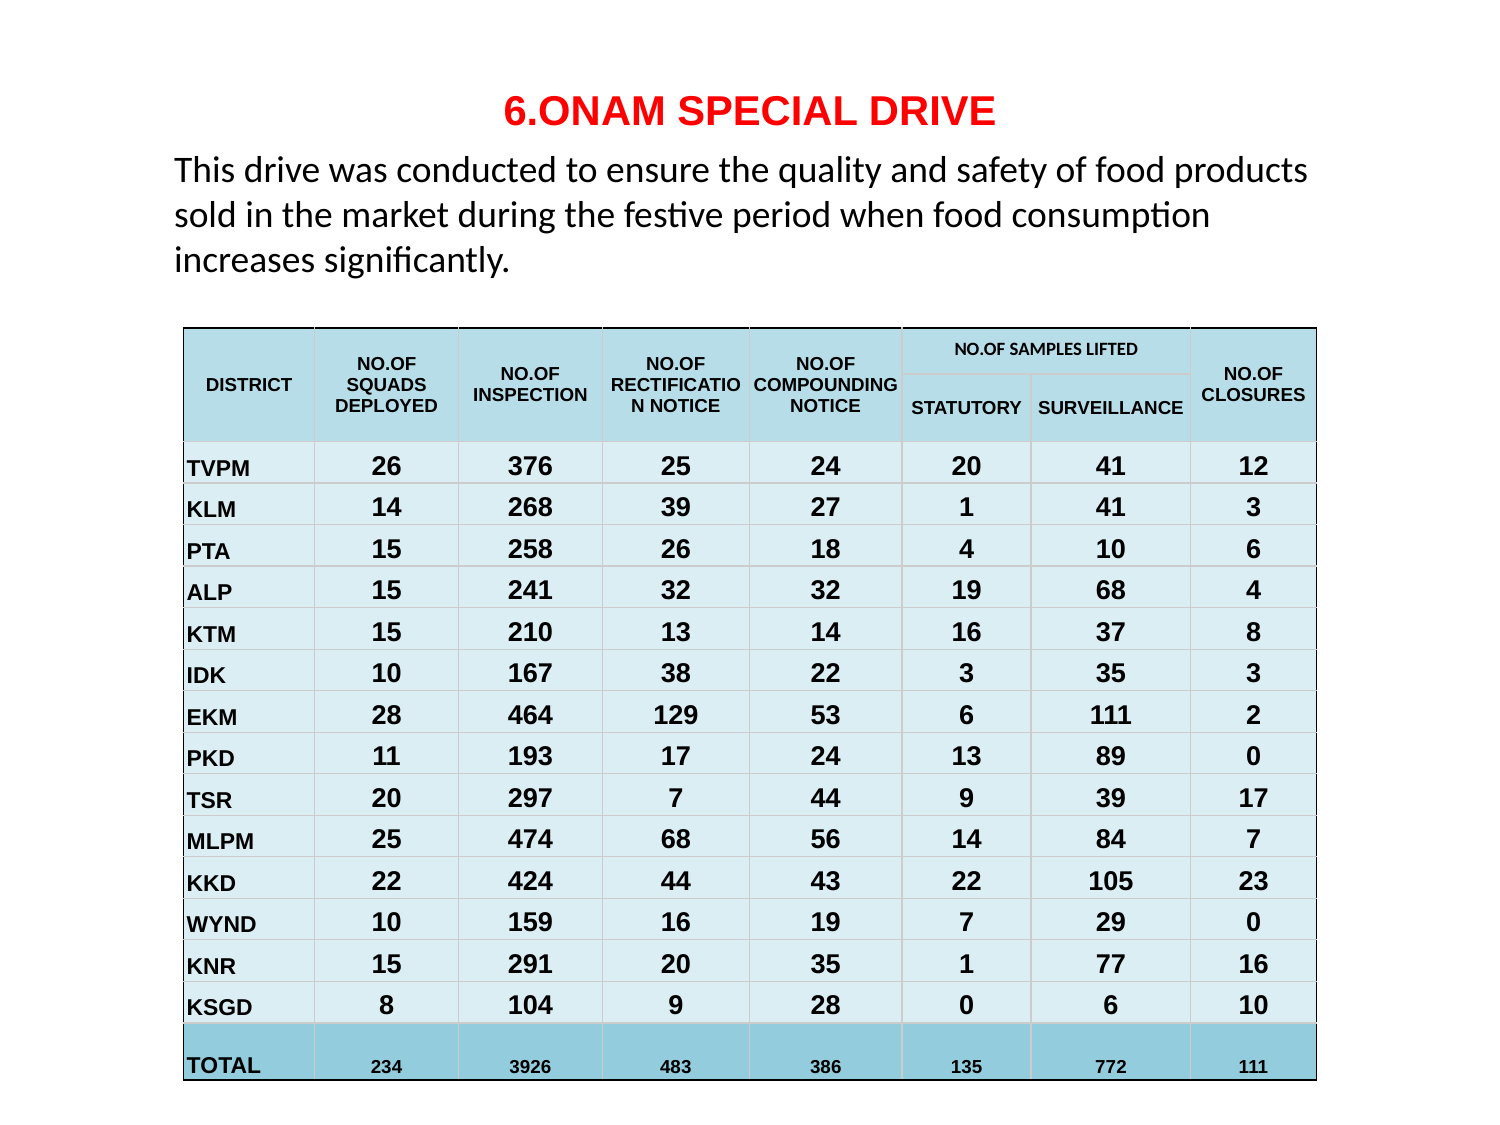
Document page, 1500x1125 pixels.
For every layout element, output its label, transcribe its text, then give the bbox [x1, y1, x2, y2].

table_cell 35 [1032, 650, 1190, 690]
table_cell 56 [750, 816, 901, 856]
table_cell 16 [1191, 940, 1316, 981]
table_cell 16 [903, 608, 1030, 649]
table_cell 25 [315, 816, 458, 856]
table_cell KSGD [184, 982, 314, 1022]
table_cell 20 [603, 940, 749, 981]
table_cell 13 [903, 733, 1030, 773]
table_cell 104 [459, 982, 602, 1022]
table_cell 6 [1032, 982, 1190, 1022]
table_cell 386 [750, 1024, 901, 1079]
table_cell EKM [184, 691, 314, 732]
table_cell 26 [315, 442, 458, 482]
table_cell 772 [1032, 1024, 1190, 1079]
table_cell 26 [603, 525, 749, 565]
table_cell 32 [750, 567, 901, 607]
table_cell 111 [1032, 691, 1190, 732]
table_cell 483 [603, 1024, 749, 1079]
table_cell 8 [1191, 608, 1316, 649]
table_cell 424 [459, 857, 602, 898]
table_cell 24 [750, 733, 901, 773]
table_cell 39 [603, 484, 749, 524]
table_cell 3 [1191, 484, 1316, 524]
table_cell 9 [903, 774, 1030, 815]
table_cell 22 [903, 857, 1030, 898]
table_cell 24 [750, 442, 901, 482]
table_cell 1 [903, 940, 1030, 981]
text_box This drive was conducted to ensure the quality and safety of food products sold in the market during the festive period when food consumption increases significantly. [159, 137, 1341, 287]
table_cell 84 [1032, 816, 1190, 856]
table_cell 38 [603, 650, 749, 690]
table_cell 18 [750, 525, 901, 565]
table_cell 10 [315, 650, 458, 690]
table_cell 68 [1032, 567, 1190, 607]
table_cell 20 [315, 774, 458, 815]
table_cell 291 [459, 940, 602, 981]
table_cell 22 [750, 650, 901, 690]
table_cell 41 [1032, 484, 1190, 524]
table_cell 8 [315, 982, 458, 1022]
table_cell 0 [903, 982, 1030, 1022]
table_cell 15 [315, 525, 458, 565]
table_cell STATUTORY [903, 375, 1030, 441]
table_cell 44 [750, 774, 901, 815]
table_cell 464 [459, 691, 602, 732]
table_cell 9 [603, 982, 749, 1022]
table_cell 4 [1191, 567, 1316, 607]
table_cell 15 [315, 567, 458, 607]
table_cell 53 [750, 691, 901, 732]
table_cell 19 [750, 899, 901, 939]
table_cell 41 [1032, 442, 1190, 482]
table_cell IDK [184, 650, 314, 690]
table_cell 0 [1191, 899, 1316, 939]
table_cell 7 [1191, 816, 1316, 856]
table_cell 268 [459, 484, 602, 524]
table_cell 23 [1191, 857, 1316, 898]
table_cell 29 [1032, 899, 1190, 939]
table_cell ALP [184, 567, 314, 607]
table_cell 14 [750, 608, 901, 649]
table_cell 376 [459, 442, 602, 482]
table_cell TSR [184, 774, 314, 815]
table_cell KTM [184, 608, 314, 649]
table_cell 3 [903, 650, 1030, 690]
table_cell 2 [1191, 691, 1316, 732]
table_cell 4 [903, 525, 1030, 565]
table_cell 17 [603, 733, 749, 773]
table_cell 17 [1191, 774, 1316, 815]
table_cell 7 [603, 774, 749, 815]
table_cell 68 [603, 816, 749, 856]
table_cell 0 [1191, 733, 1316, 773]
table_header NO.OF RECTIFICATION NOTICE [603, 329, 749, 441]
table_cell 28 [750, 982, 901, 1022]
table_cell 39 [1032, 774, 1190, 815]
title 6.ONAM SPECIAL DRIVE [75, 45, 1425, 173]
table_cell 12 [1191, 442, 1316, 482]
table_cell 474 [459, 816, 602, 856]
table_cell 10 [1032, 525, 1190, 565]
table_cell 16 [603, 899, 749, 939]
table_cell 15 [315, 608, 458, 649]
table_cell 241 [459, 567, 602, 607]
table_cell WYND [184, 899, 314, 939]
table_cell 105 [1032, 857, 1190, 898]
table_cell 15 [315, 940, 458, 981]
table_cell 35 [750, 940, 901, 981]
table_cell 135 [903, 1024, 1030, 1079]
table_cell 3926 [459, 1024, 602, 1079]
table_cell 89 [1032, 733, 1190, 773]
table_cell 10 [1191, 982, 1316, 1022]
table_cell 6 [903, 691, 1030, 732]
table_cell SURVEILLANCE [1032, 375, 1190, 441]
table_cell 258 [459, 525, 602, 565]
table_header DISTRICT [184, 329, 314, 441]
table_cell 77 [1032, 940, 1190, 981]
table_header NO.OF SAMPLES LIFTED [903, 329, 1190, 373]
table_cell 210 [459, 608, 602, 649]
table_cell 1 [903, 484, 1030, 524]
table_cell 32 [603, 567, 749, 607]
table_cell 20 [903, 442, 1030, 482]
table_cell 297 [459, 774, 602, 815]
table_cell 19 [903, 567, 1030, 607]
table_cell 234 [315, 1024, 458, 1079]
table_cell 13 [603, 608, 749, 649]
table_cell 43 [750, 857, 901, 898]
table_header NO.OF COMPOUNDING NOTICE [750, 329, 901, 441]
table_cell 44 [603, 857, 749, 898]
table_cell PKD [184, 733, 314, 773]
table_cell MLPM [184, 816, 314, 856]
table_cell 25 [603, 442, 749, 482]
table_cell 14 [315, 484, 458, 524]
table_header NO.OF CLOSURES [1191, 329, 1316, 441]
table_cell 22 [315, 857, 458, 898]
table_cell 129 [603, 691, 749, 732]
table_cell TVPM [184, 442, 314, 482]
table_header NO.OF SQUADS DEPLOYED [315, 329, 458, 441]
table_cell 27 [750, 484, 901, 524]
table_cell KLM [184, 484, 314, 524]
table_cell 6 [1191, 525, 1316, 565]
table_cell 37 [1032, 608, 1190, 649]
table_cell KKD [184, 857, 314, 898]
table_header NO.OF INSPECTION [459, 329, 602, 441]
table_cell 7 [903, 899, 1030, 939]
table_cell 3 [1191, 650, 1316, 690]
table_cell 111 [1191, 1024, 1316, 1079]
table_cell TOTAL [184, 1024, 314, 1079]
table_cell 193 [459, 733, 602, 773]
table_cell 11 [315, 733, 458, 773]
table_cell 10 [315, 899, 458, 939]
table_cell 28 [315, 691, 458, 732]
table_cell 167 [459, 650, 602, 690]
table_cell KNR [184, 940, 314, 981]
table_cell PTA [184, 525, 314, 565]
table_cell 159 [459, 899, 602, 939]
table_cell 14 [903, 816, 1030, 856]
